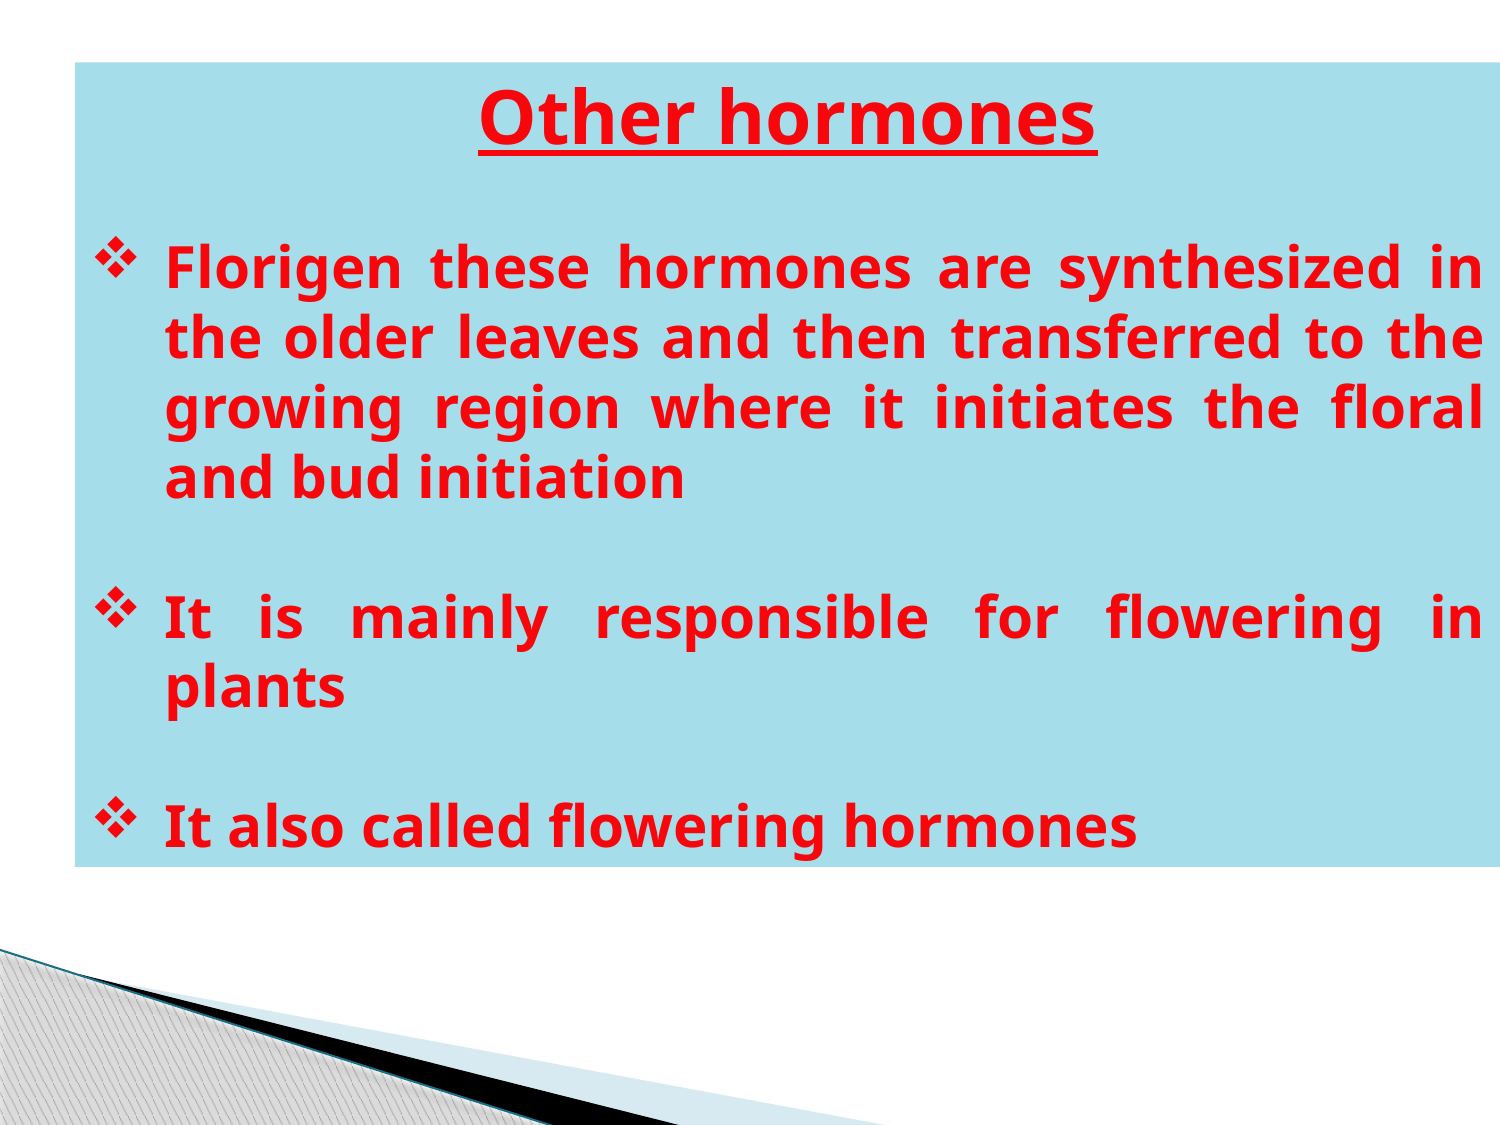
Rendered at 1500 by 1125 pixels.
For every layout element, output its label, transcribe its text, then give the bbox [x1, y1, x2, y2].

text_box Other hormones Florigen these hormones are synthesized in the older leaves and then transferred to the growing region where it initiates the floral and bud initiation It is mainly responsible for flowering in plants It also called flowering hormones [74, 62, 1500, 867]
